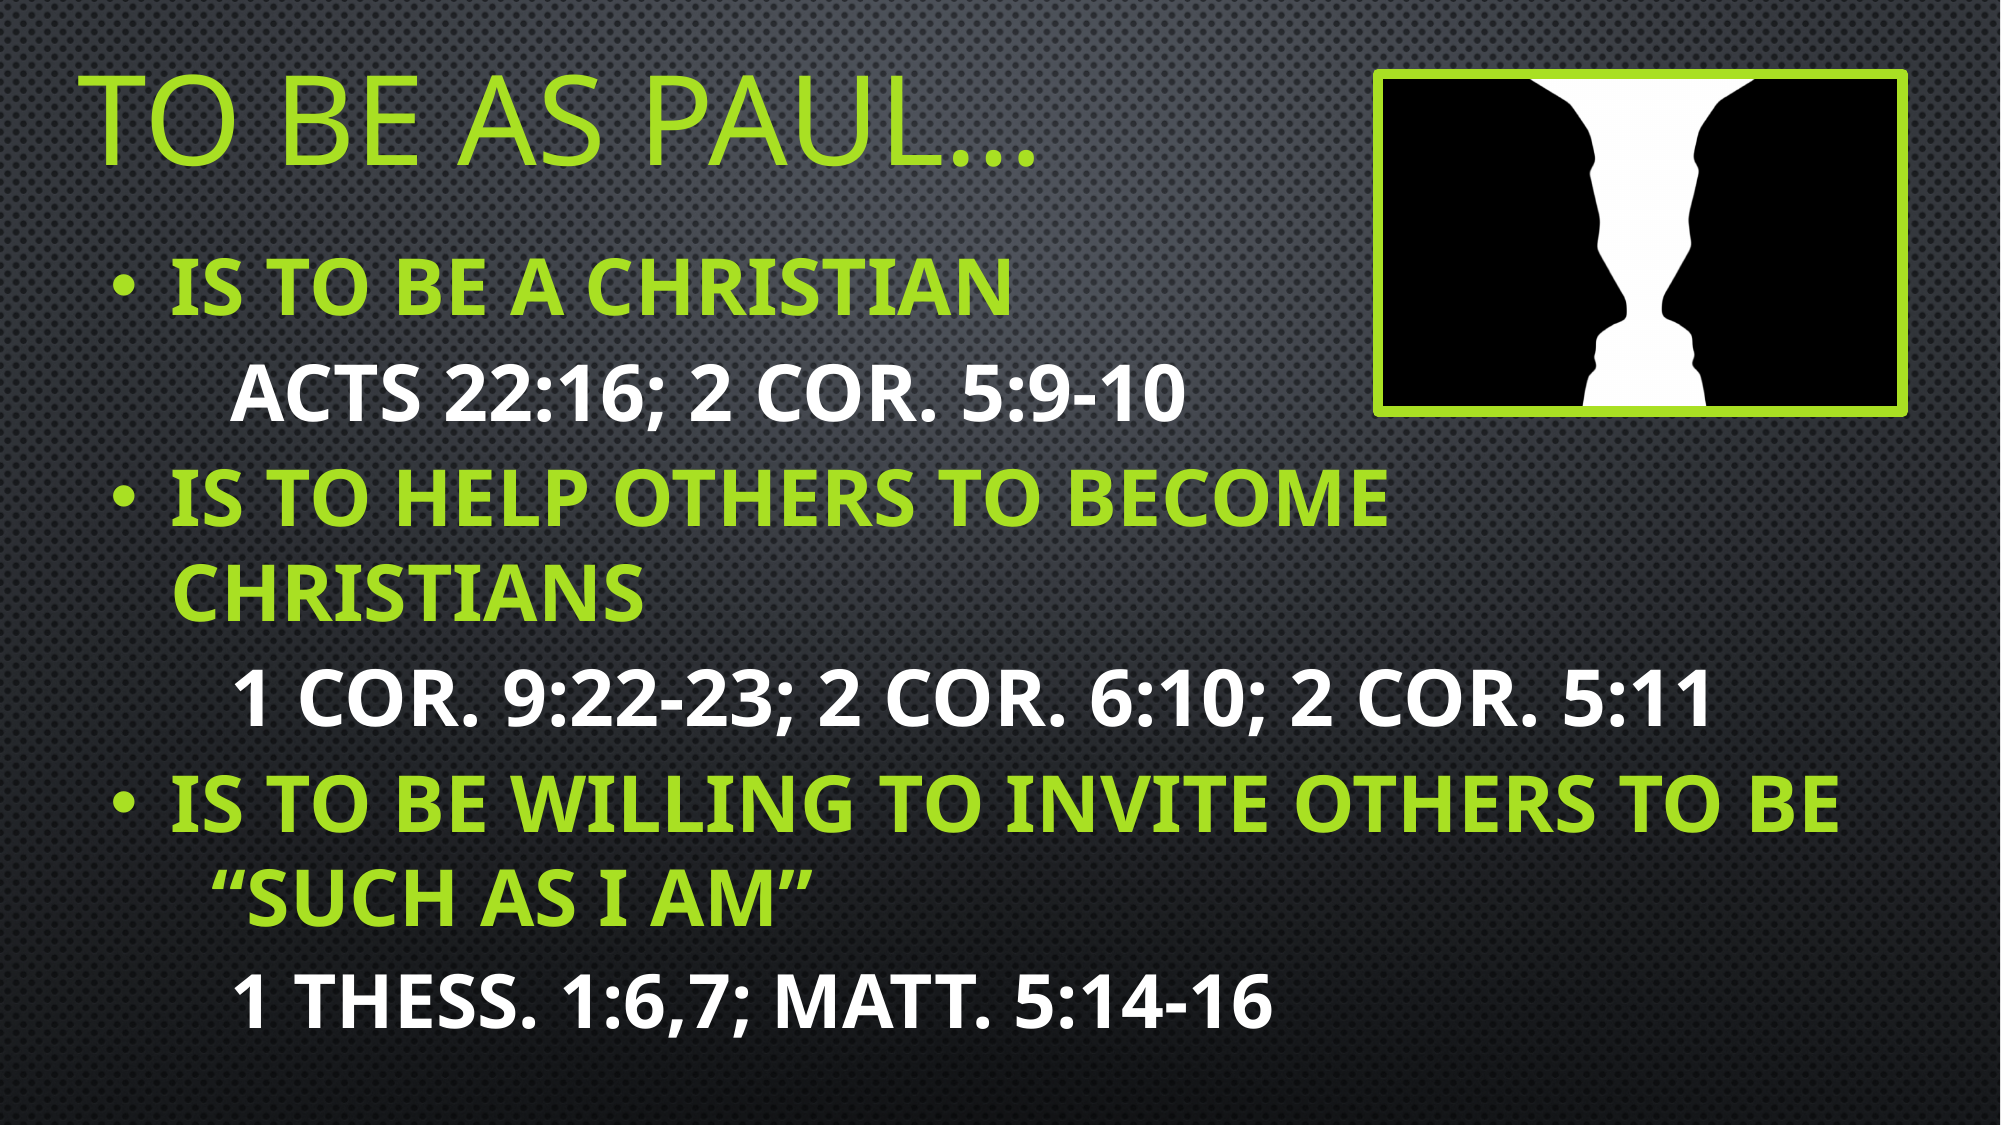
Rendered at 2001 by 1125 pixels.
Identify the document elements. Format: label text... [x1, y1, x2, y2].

picture [1382, 78, 1898, 407]
title To be as Paul… [62, 33, 1309, 230]
list Is to be a Christian Acts 22:16; 2 Cor. 5:9-10 Is to Help others to become Christians 1 Cor. 9:22-23; 2 Cor. 6:10; 2 Cor. 5:11 Is to be willing to invite others to be “Such as I am” 1 Thess. 1:6,7; Matt. 5:14-16 [95, 229, 1892, 1063]
